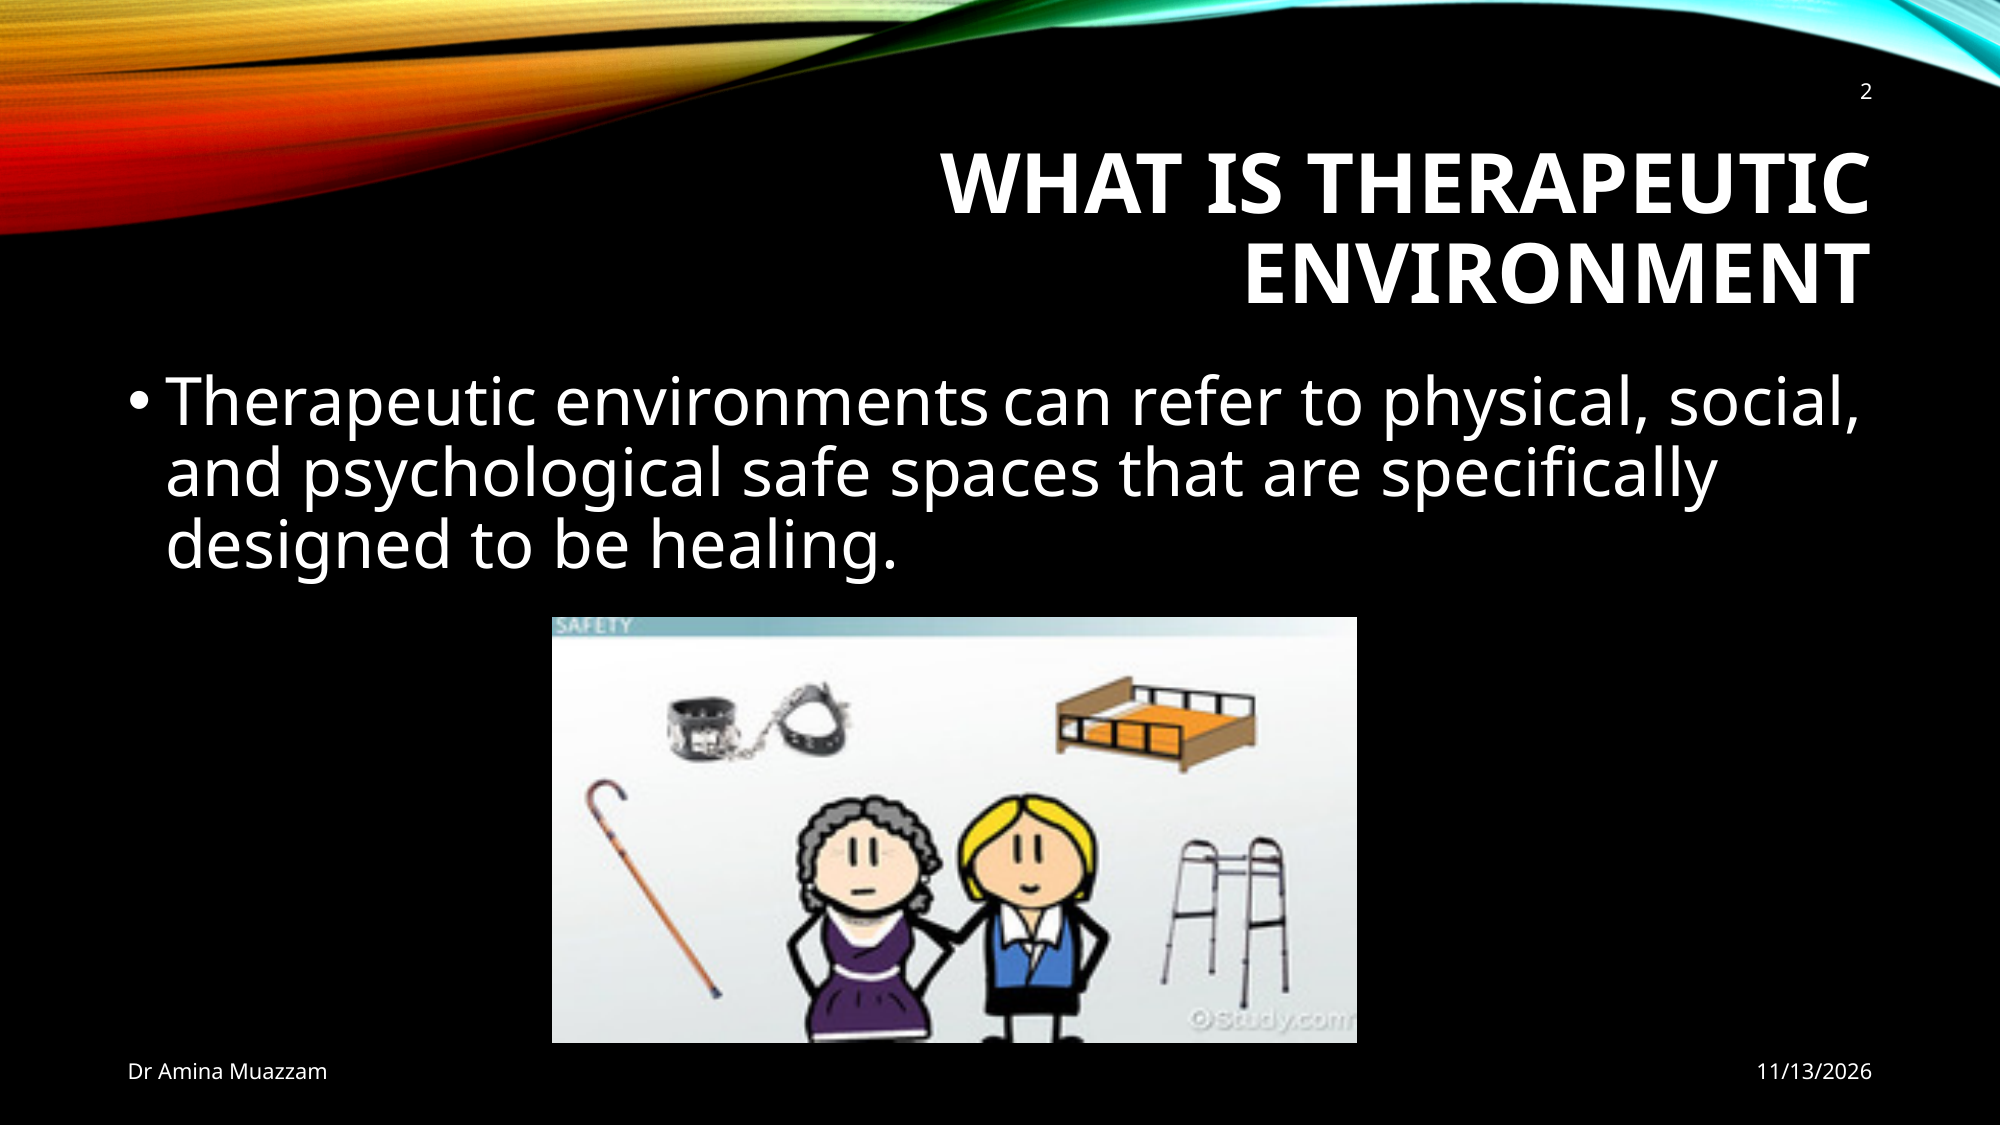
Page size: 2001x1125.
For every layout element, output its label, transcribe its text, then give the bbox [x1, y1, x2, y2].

picture [0, 0, 2000, 237]
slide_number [1410, 1042, 1888, 1103]
list Therapeutic environments can refer to physical, social, and psychological safe spaces that are specifically designed to be healing. [112, 360, 1888, 1021]
picture [552, 616, 1357, 1043]
footer Dr Amina Muazzam [112, 1042, 1388, 1103]
slide_number 2 [1437, 62, 1888, 123]
title What is therapeutic environment [474, 125, 1888, 338]
